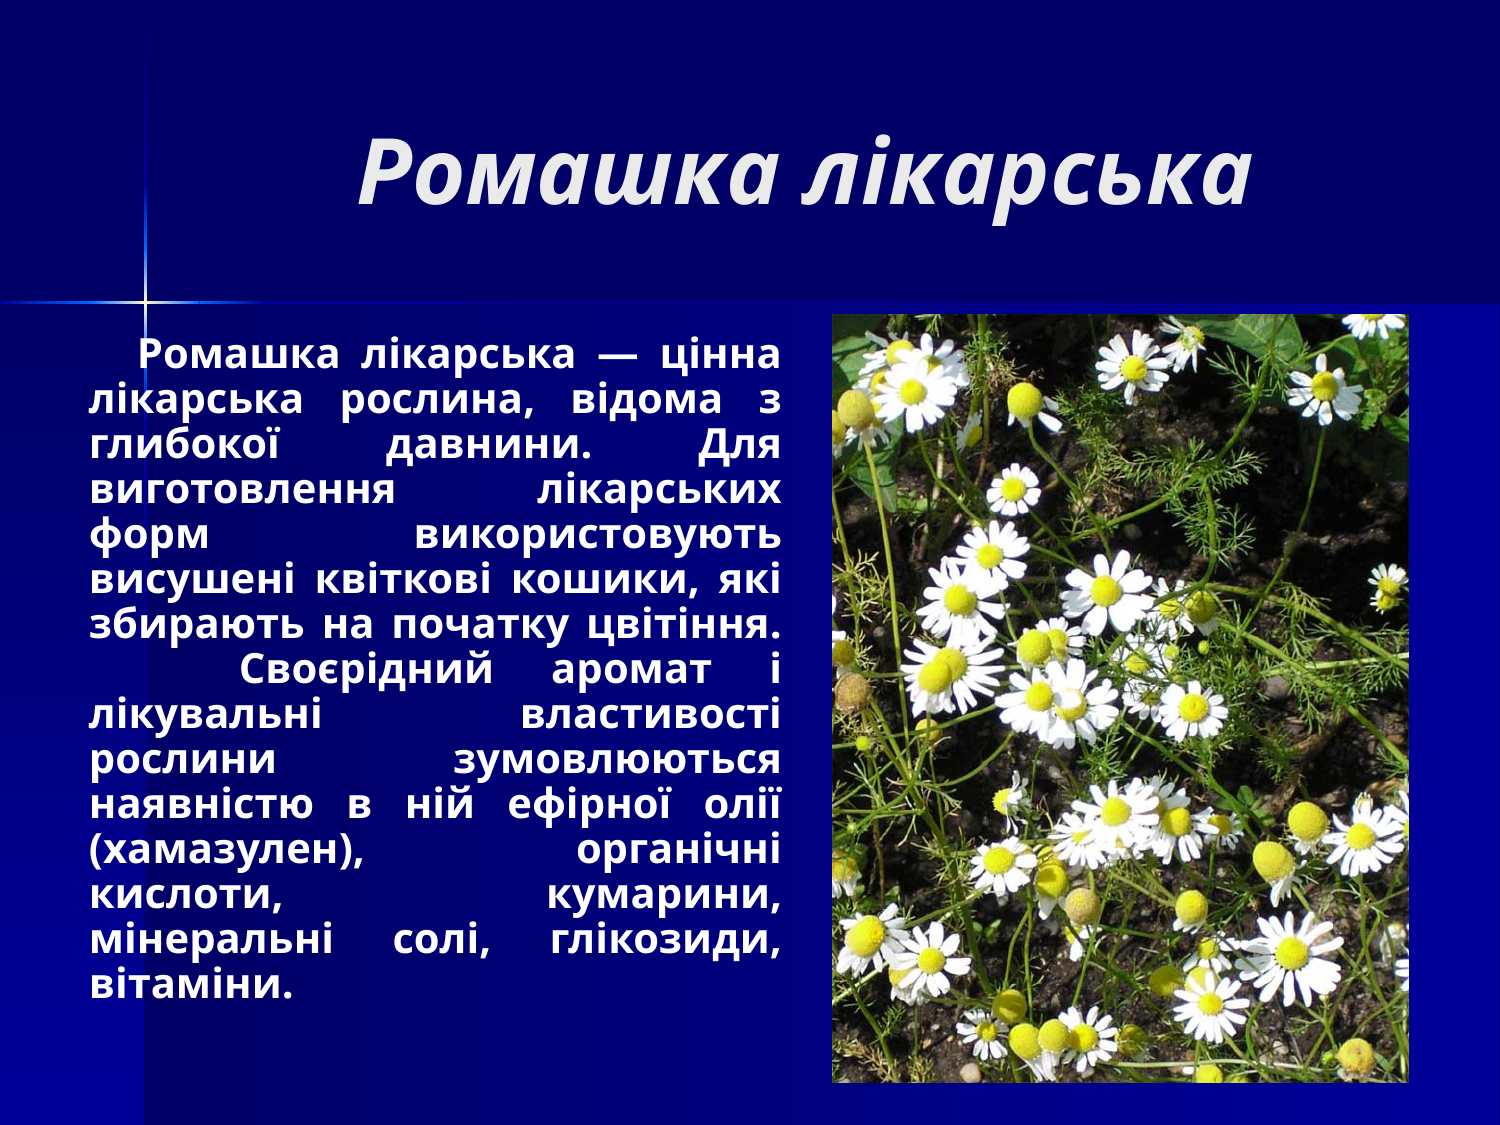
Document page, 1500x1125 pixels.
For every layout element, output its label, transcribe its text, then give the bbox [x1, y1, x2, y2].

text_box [832, 314, 1409, 1083]
list Ромашка лікарська — цінна лікарська рослина, відома з глибокої давнини. Для виготовлення лікарських форм використовують висушені квіткові кошики, які збирають на початку цвітіння. Своєрідний аромат і лікувальні властивості рослини зумовлюються наявністю в ній ефірної олії (хамазулен), органічні кислоти, кумарини, мінеральні солі, глікозиди, вітаміни. [17, 324, 798, 1000]
title Ромашка лікарська [174, 50, 1413, 285]
